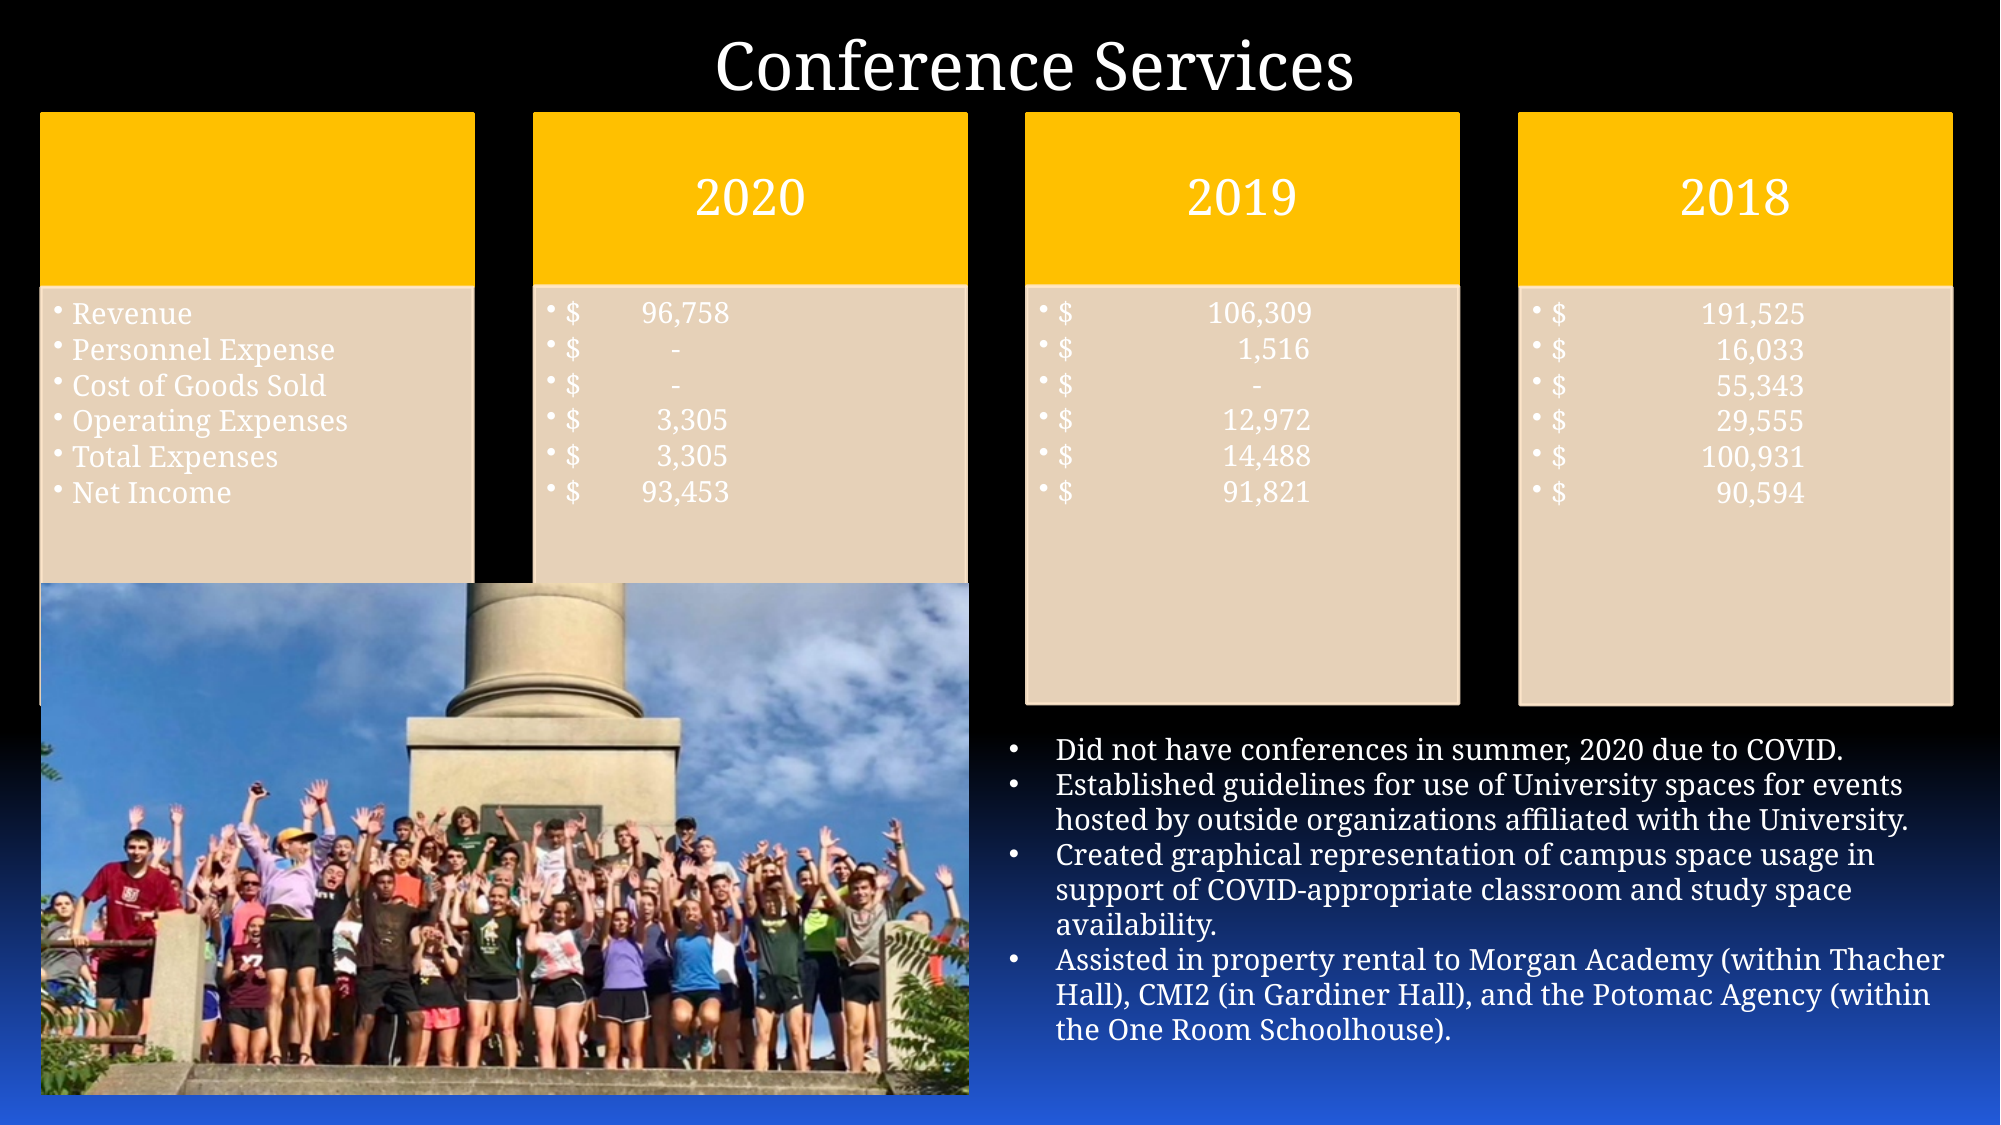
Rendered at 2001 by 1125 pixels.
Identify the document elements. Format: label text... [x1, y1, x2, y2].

text_box Did not have conferences in summer, 2020 due to COVID. Established guidelines for use of University spaces for events hosted by outside organizations affiliated with the University. Created graphical representation of campus space usage in support of COVID-appropriate classroom and study space availability. Assisted in property rental to Morgan Academy (within Thacher Hall), CMI2 (in Gardiner Hall), and the Potomac Agency (within the One Room Schoolhouse). [994, 724, 1984, 1089]
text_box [40, 111, 1953, 706]
picture [40, 582, 970, 1095]
text_box Conference Services [699, 16, 1432, 103]
